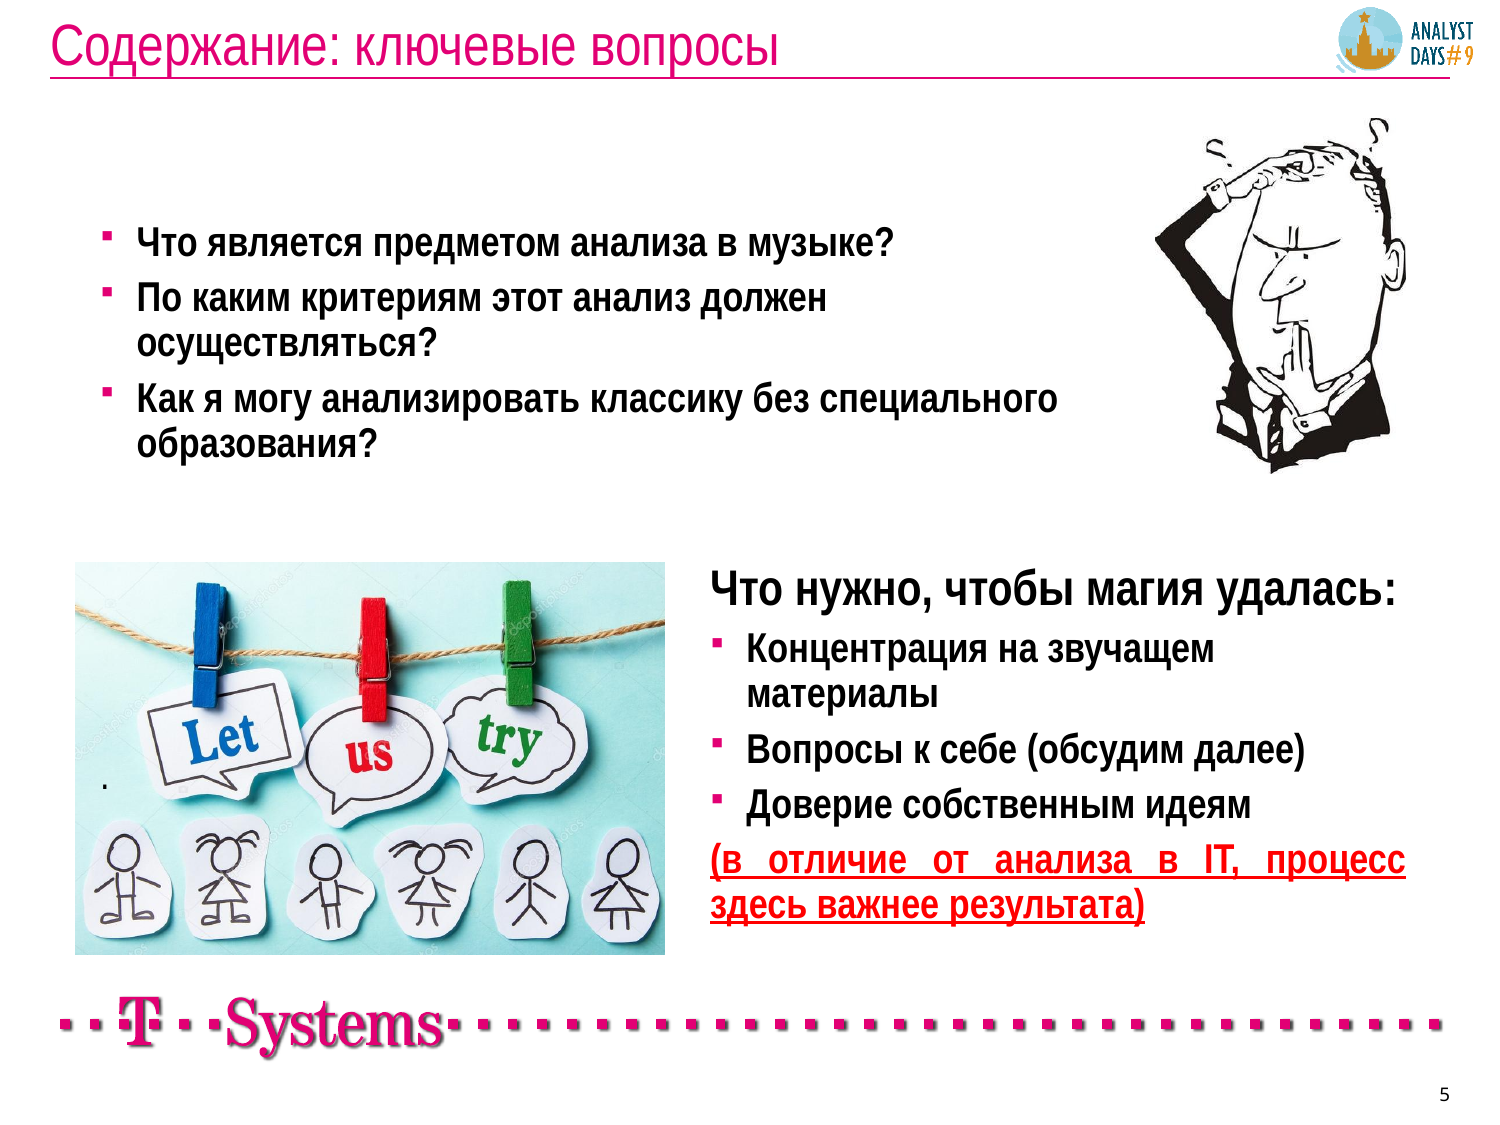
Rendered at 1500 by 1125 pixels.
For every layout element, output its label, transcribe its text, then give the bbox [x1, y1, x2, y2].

picture [1336, 6, 1473, 74]
title Содержание: ключевые вопросы [50, 14, 1450, 91]
slide_number 5 [1361, 1082, 1451, 1107]
picture [75, 562, 665, 956]
picture [1154, 118, 1407, 475]
text_box Что нужно, чтобы магия удалась: Концентрация на звучащем материалы Вопросы к себе (обсудим далее) Доверие собственным идеям (в отличие от анализа в IT, процесс здесь важнее результата) . [710, 562, 1406, 740]
text_box Что является предметом анализа в музыке? По каким критериям этот анализ должен осуществляться? Как я могу анализировать классику без специального образования? . [100, 220, 1105, 433]
